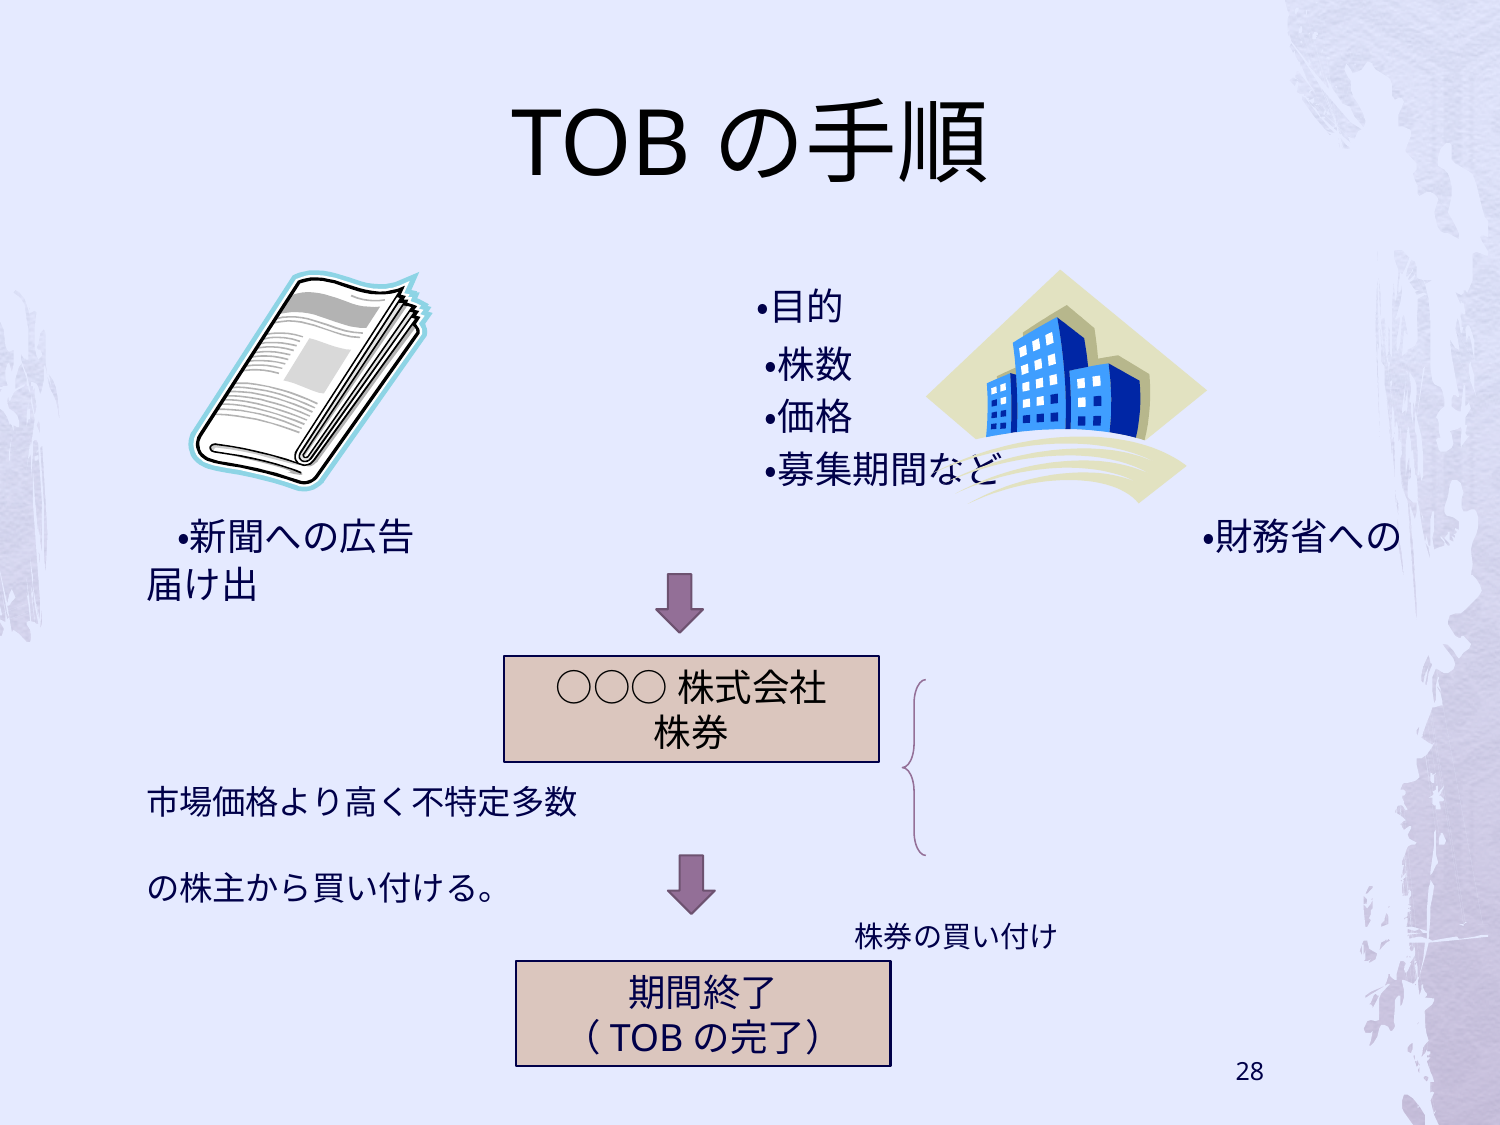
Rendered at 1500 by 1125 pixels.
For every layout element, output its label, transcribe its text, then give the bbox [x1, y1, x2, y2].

picture [925, 269, 1208, 505]
text_box [666, 854, 716, 915]
slide_number 28 [1074, 1042, 1425, 1103]
picture [187, 269, 434, 493]
text_box ○○○株式会社 株券 [503, 655, 880, 763]
list ・目的 ・株数 ・価格 ・募集期間など ・新聞への広告 ・財務省への届け出 市場価格より高く不特定多数 の株主から買い付ける。 株券の買い付け [75, 246, 1425, 1055]
title TOBの手順 [75, 45, 1425, 233]
text_box [655, 573, 705, 634]
text_box 期間終了 （TOBの完了） [515, 960, 892, 1067]
text_box [901, 678, 927, 857]
